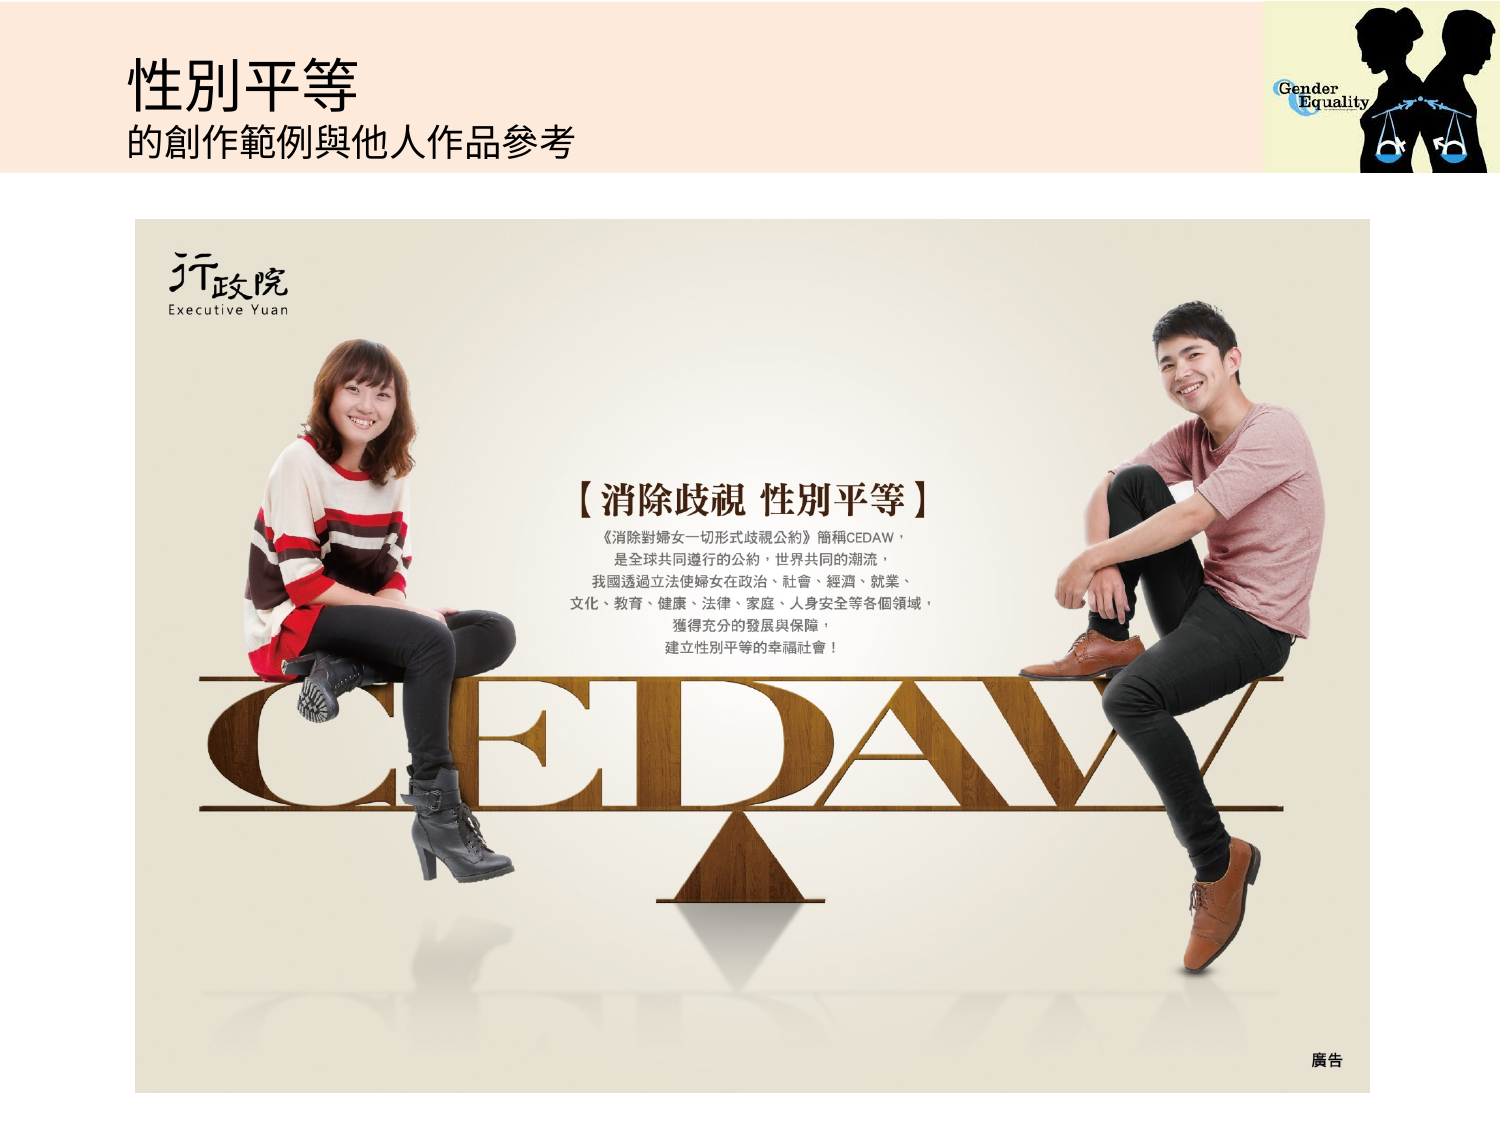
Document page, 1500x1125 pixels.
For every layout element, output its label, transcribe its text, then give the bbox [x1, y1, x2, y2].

text_box [0, 0, 1264, 175]
picture [135, 219, 1370, 1093]
picture [1263, 1, 1500, 173]
text_box 性別平等 的創作範例與他人作品參考 [112, 41, 863, 172]
